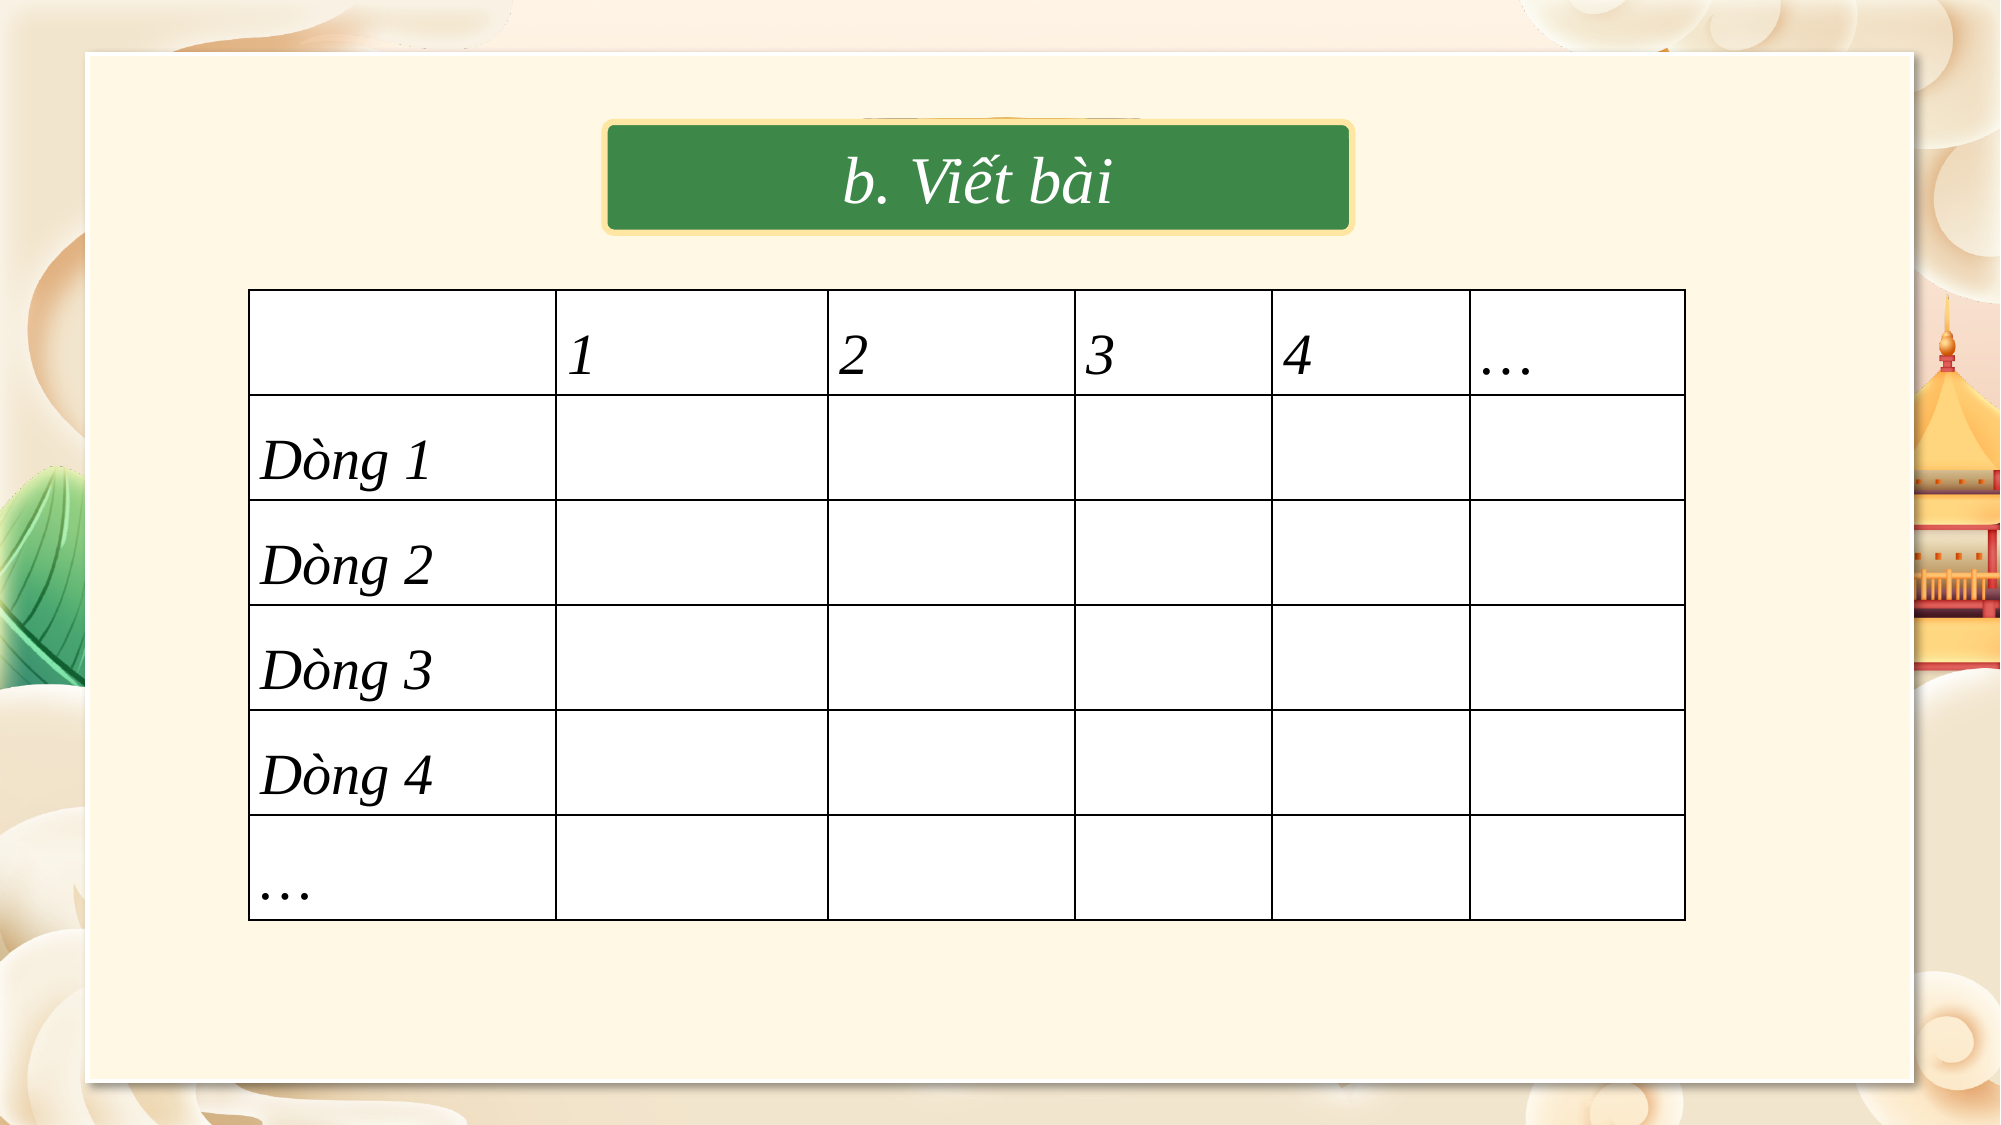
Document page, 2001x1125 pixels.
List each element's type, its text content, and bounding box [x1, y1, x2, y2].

table_cell [1471, 396, 1684, 499]
table_cell [1076, 396, 1271, 499]
table_cell [829, 501, 1074, 604]
picture [0, 0, 2000, 1125]
table_cell [1273, 606, 1469, 709]
table_cell [1273, 396, 1469, 499]
table_header 3 [1076, 291, 1271, 394]
table_cell Dòng 1 [250, 396, 555, 499]
table_cell [1076, 816, 1271, 919]
table_cell [1076, 501, 1271, 604]
table_header 2 [829, 291, 1074, 394]
table_cell [829, 711, 1074, 814]
table_cell [1471, 816, 1684, 919]
table_cell [557, 501, 827, 604]
table_cell [829, 396, 1074, 499]
table_cell [829, 816, 1074, 919]
table_cell [1471, 606, 1684, 709]
text_box b. Viết bài [603, 120, 1354, 234]
table_cell [829, 606, 1074, 709]
table_cell Dòng 3 [250, 606, 555, 709]
table_cell Dòng 4 [250, 711, 555, 814]
table_header … [1471, 291, 1684, 394]
table_cell [1076, 711, 1271, 814]
table_cell [1076, 606, 1271, 709]
table_cell [1471, 501, 1684, 604]
table_cell Dòng 2 [250, 501, 555, 604]
table_cell [1273, 501, 1469, 604]
table_cell [557, 606, 827, 709]
table_cell [1471, 711, 1684, 814]
table_cell [1273, 711, 1469, 814]
table_cell [557, 816, 827, 919]
table_cell … [250, 816, 555, 919]
table_cell [1273, 816, 1469, 919]
table_header 4 [1273, 291, 1469, 394]
table_cell [557, 711, 827, 814]
table_cell [557, 396, 827, 499]
table_header [250, 291, 555, 394]
table_header 1 [557, 291, 827, 394]
